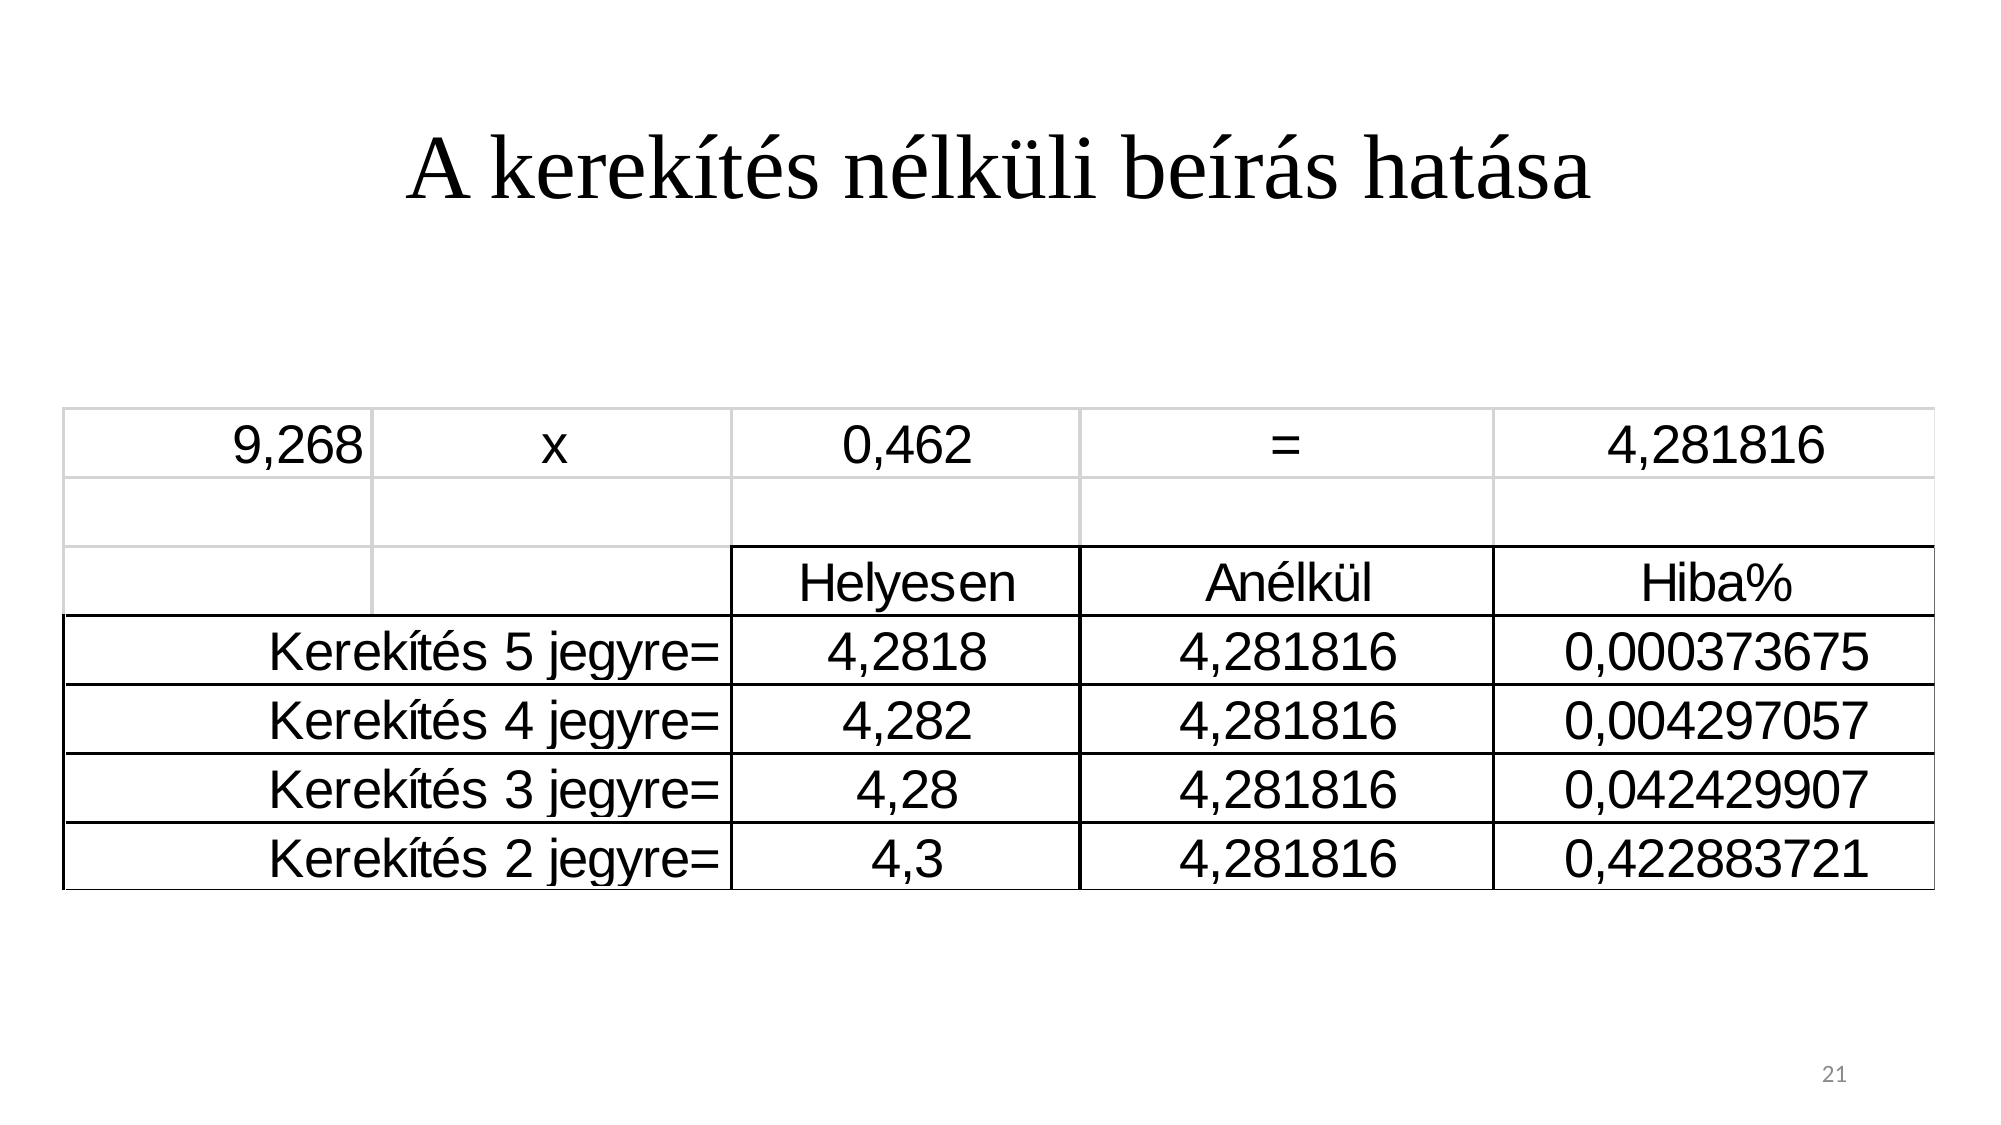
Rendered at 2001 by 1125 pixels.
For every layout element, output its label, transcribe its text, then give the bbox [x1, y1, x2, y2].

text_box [61, 406, 1939, 894]
slide_number 21 [1412, 1042, 1863, 1103]
title A kerekítés nélküli beírás hatása [137, 59, 1863, 278]
